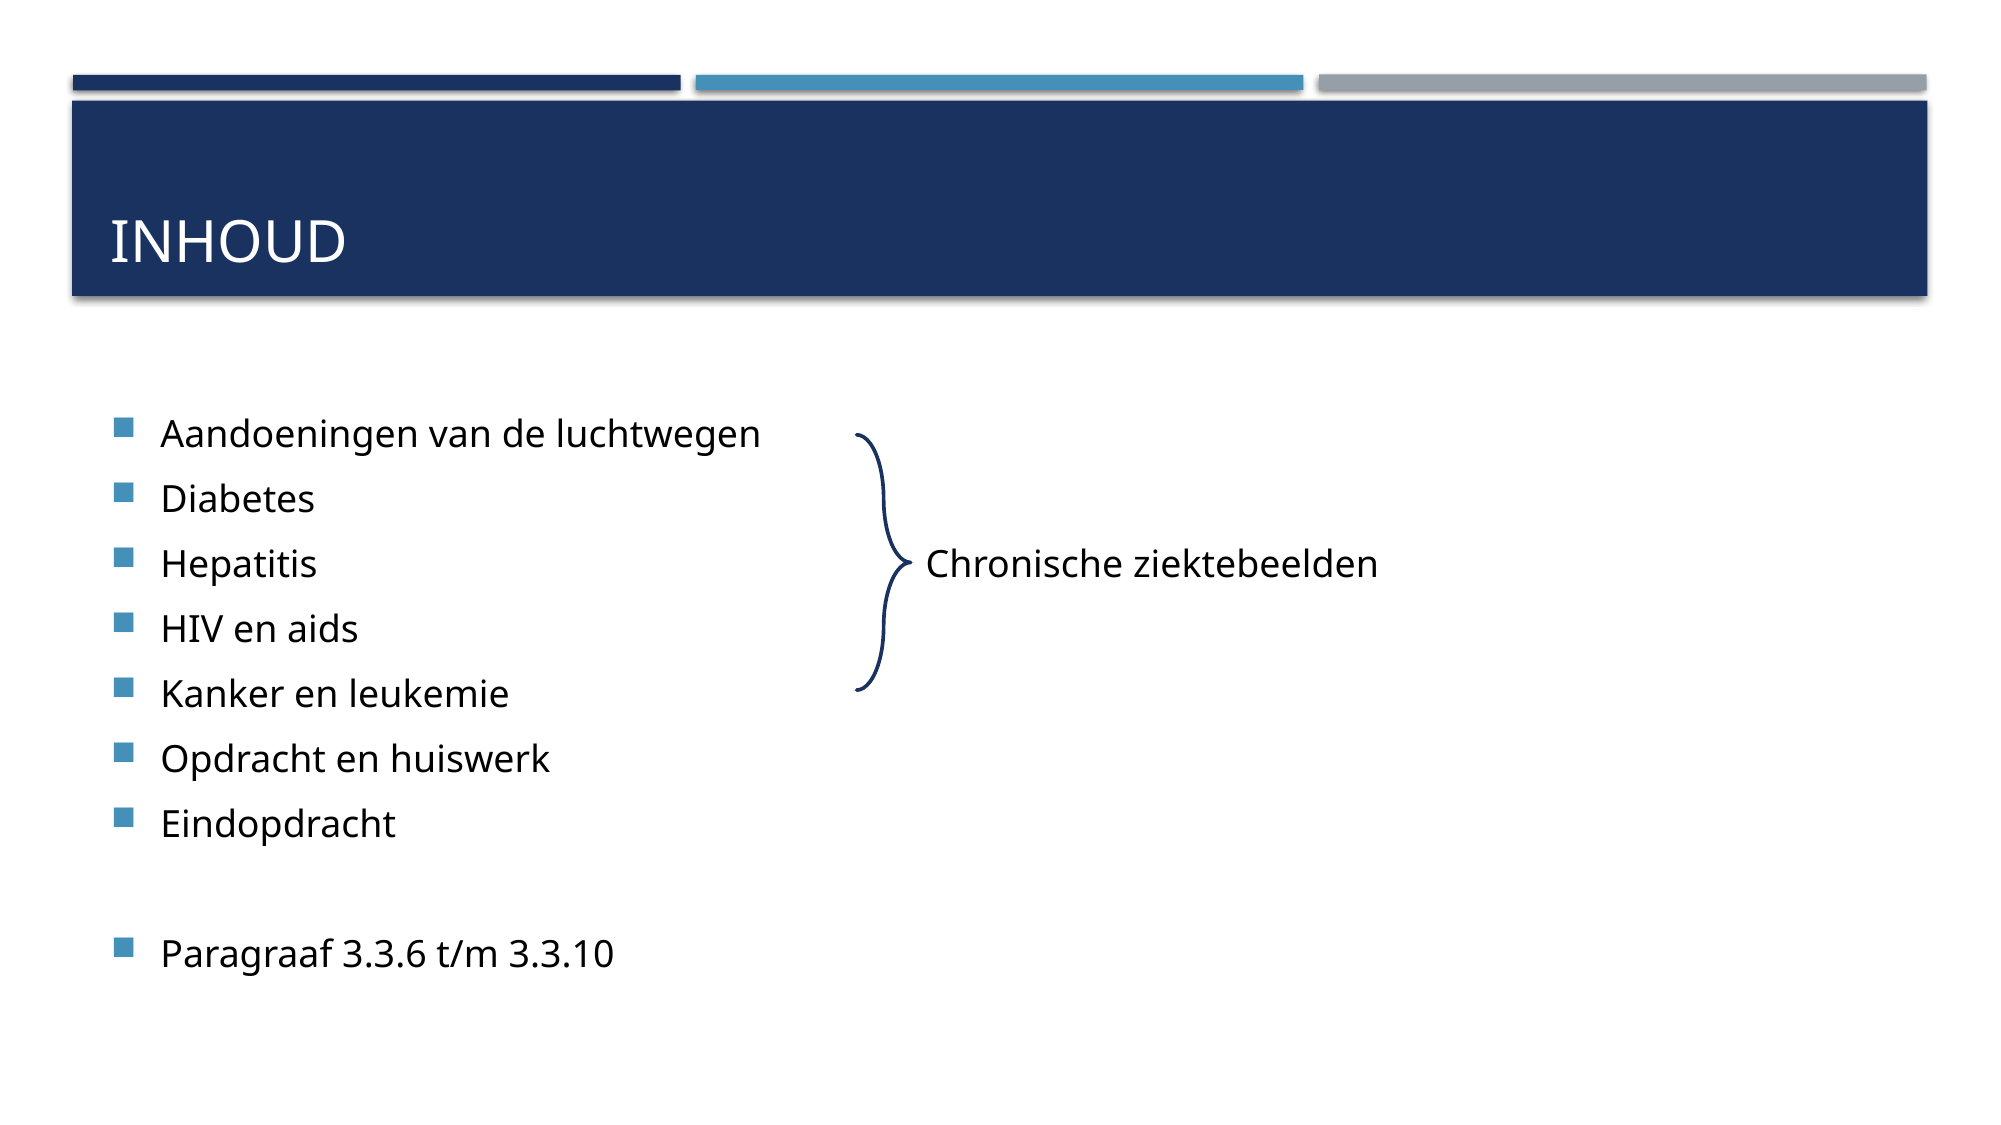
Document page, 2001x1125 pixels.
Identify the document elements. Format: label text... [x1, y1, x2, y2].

title inhoud [95, 115, 1905, 282]
text_box Chronische ziektebeelden [910, 532, 1478, 592]
text_box [854, 432, 910, 692]
list Aandoeningen van de luchtwegen Diabetes Hepatitis HIV en aids Kanker en leukemie Opdracht en huiswerk Eindopdracht Paragraaf 3.3.6 t/m 3.3.10 [95, 357, 1905, 1027]
